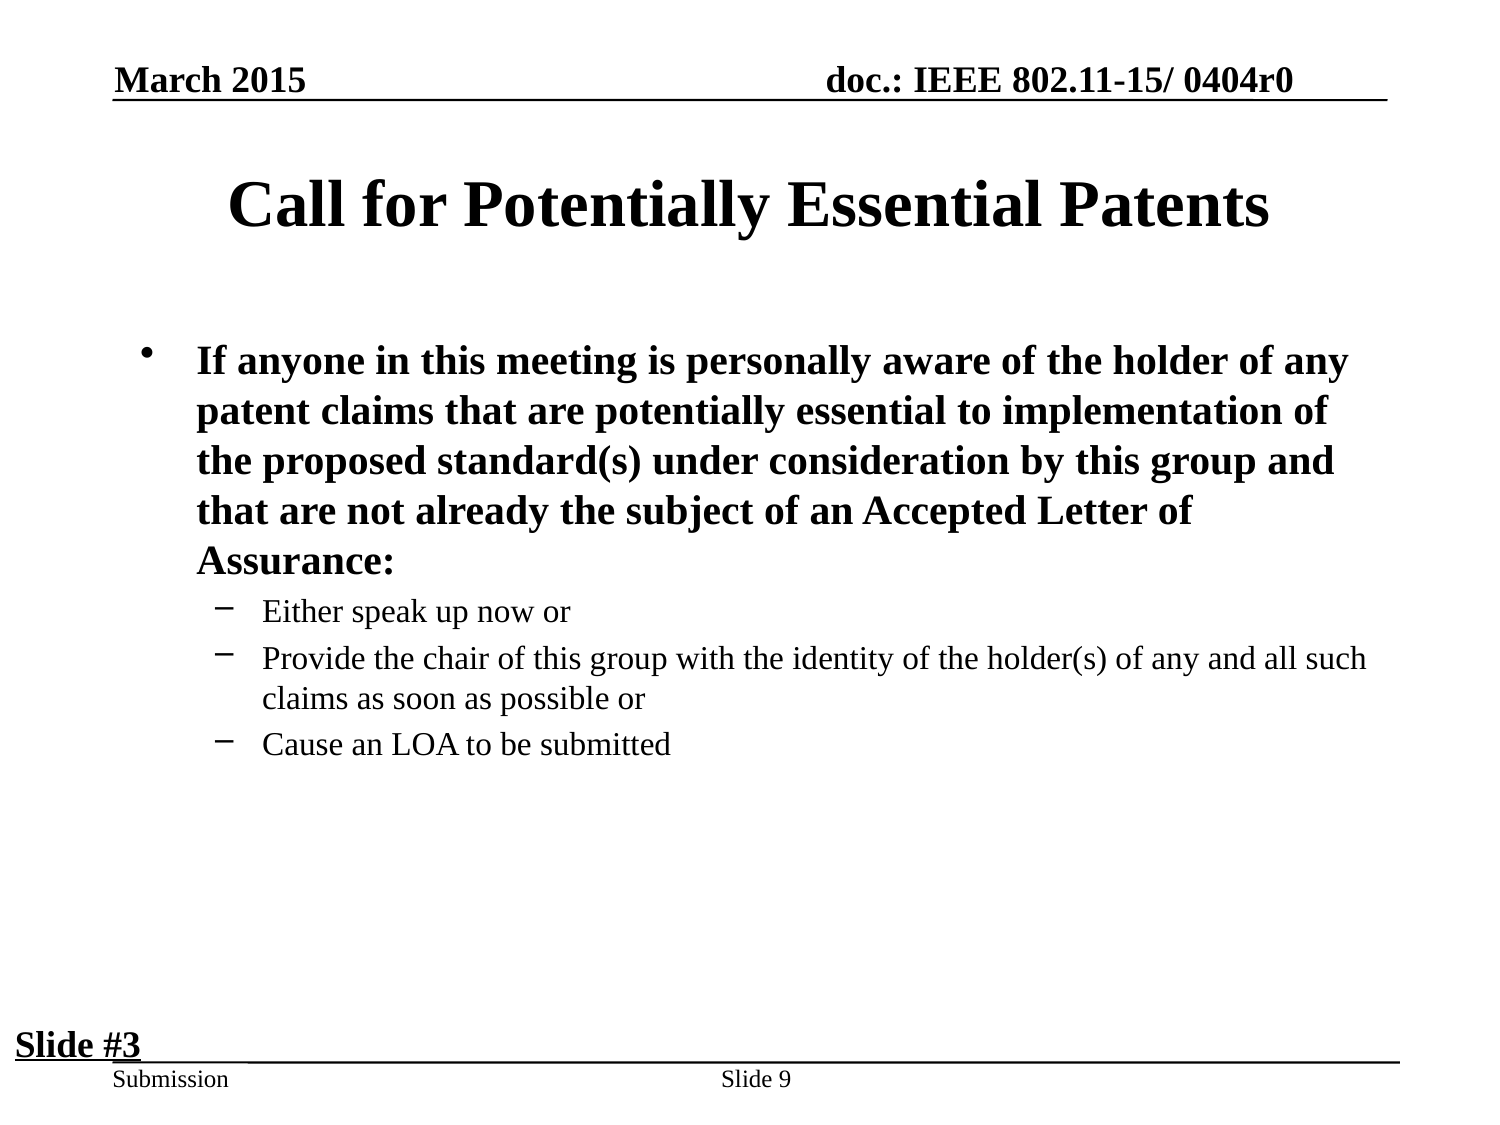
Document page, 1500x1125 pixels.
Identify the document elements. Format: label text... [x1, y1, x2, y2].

slide_number Slide 9 [712, 1061, 800, 1093]
text_box Slide #3 [0, 1012, 157, 1073]
list If anyone in this meeting is personally aware of the holder of any patent claims that are potentially essential to implementation of the proposed standard(s) under consideration by this group and that are not already the subject of an Accepted Letter of Assurance: Either speak up now or Provide the chair of this group with the identity of the holder(s) of any and all such claims as soon as possible or Cause an LOA to be submitted [125, 324, 1400, 1000]
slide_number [114, 54, 309, 101]
title Call for Potentially Essential Patents [112, 112, 1388, 288]
